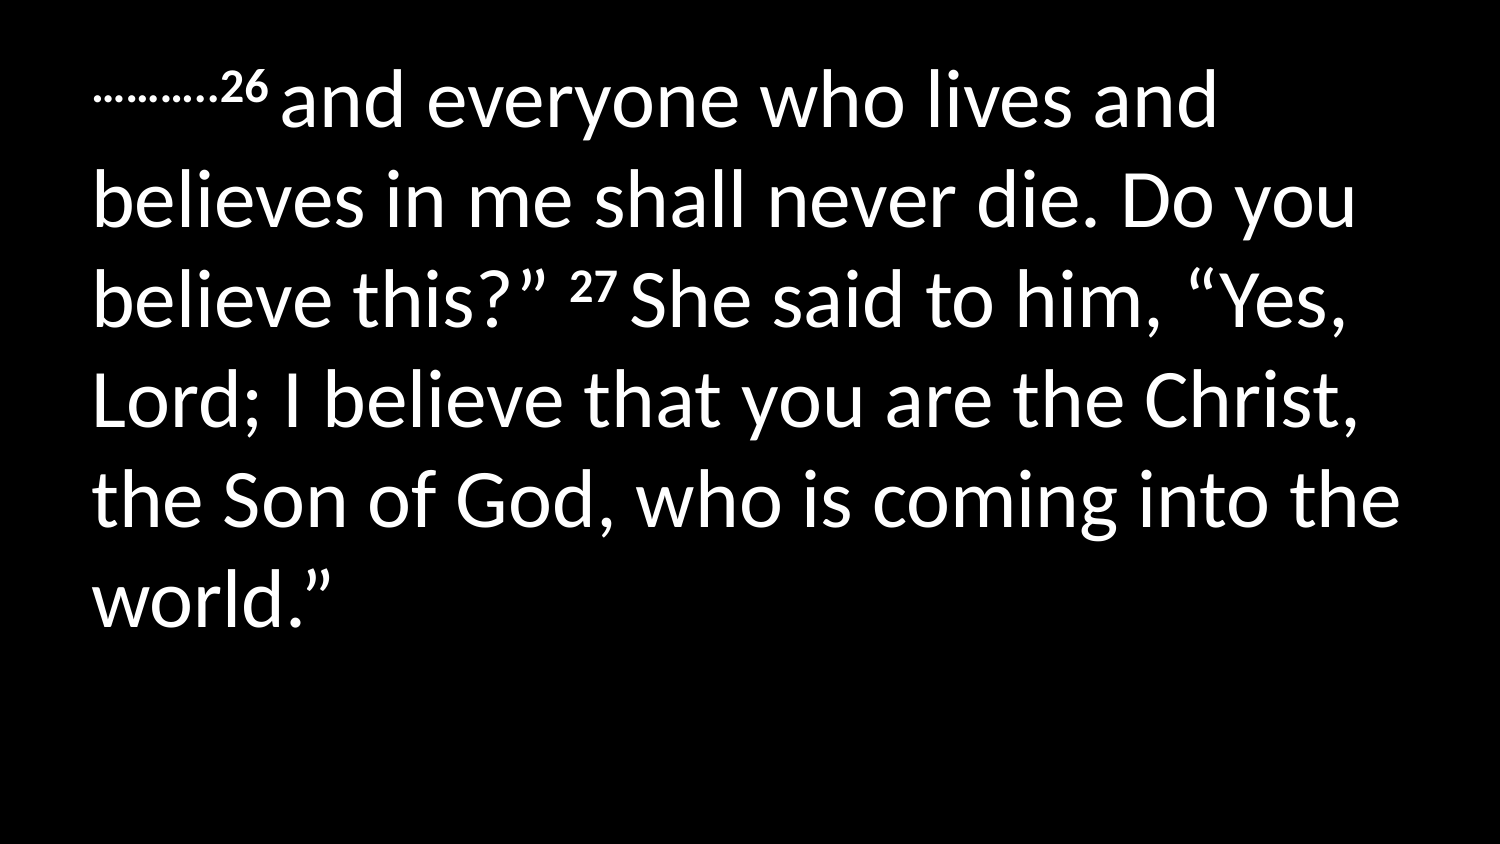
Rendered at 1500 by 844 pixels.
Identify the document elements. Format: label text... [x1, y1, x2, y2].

text_box ………..26 and everyone who lives and believes in me shall never die. Do you believe this?” 27 She said to him, “Yes, Lord; I believe that you are the Christ, the Son of God, who is coming into the world.” [76, 36, 1426, 652]
